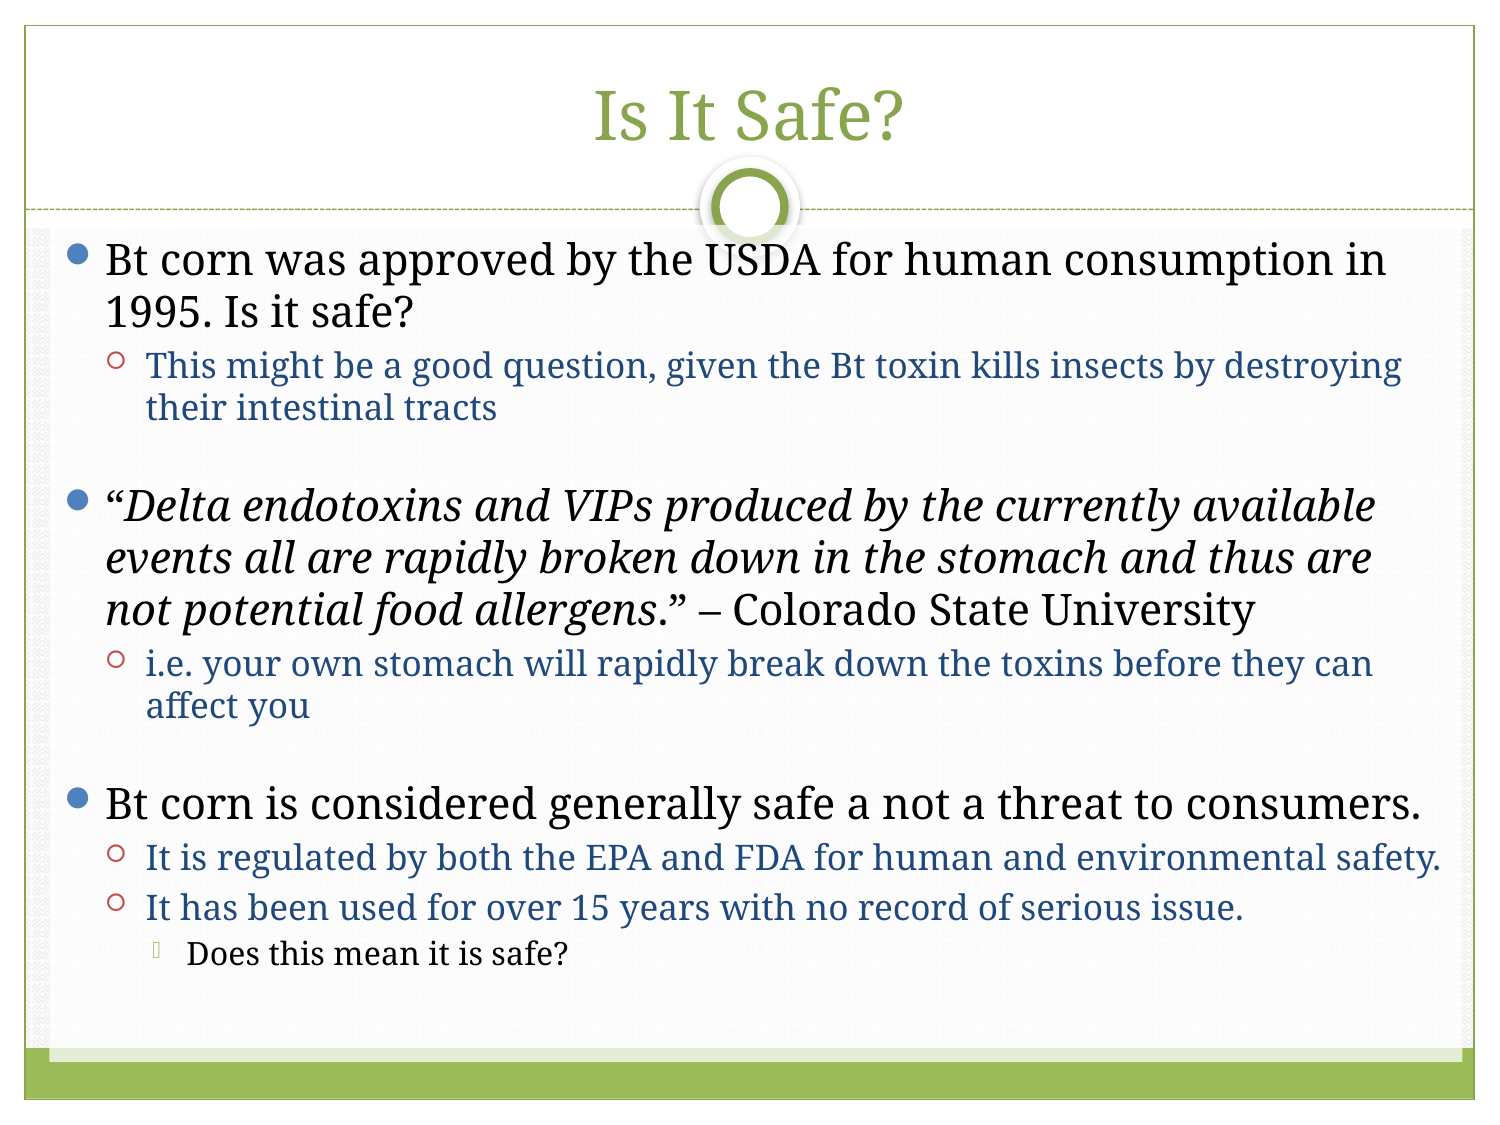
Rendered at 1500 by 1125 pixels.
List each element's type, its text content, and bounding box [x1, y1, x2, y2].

title Is It Safe? [49, 37, 1450, 162]
list Bt corn was approved by the USDA for human consumption in 1995. Is it safe? This might be a good question, given the Bt toxin kills insects by destroying their intestinal tracts “Delta endotoxins and VIPs produced by the currently available events all are rapidly broken down in the stomach and thus are not potential food allergens.” – Colorado State University i.e. your own stomach will rapidly break down the toxins before they can affect you Bt corn is considered generally safe a not a threat to consumers. It is regulated by both the EPA and FDA for human and environmental safety. It has been used for over 15 years with no record of serious issue. Does this mean it is safe? [49, 224, 1463, 1062]
